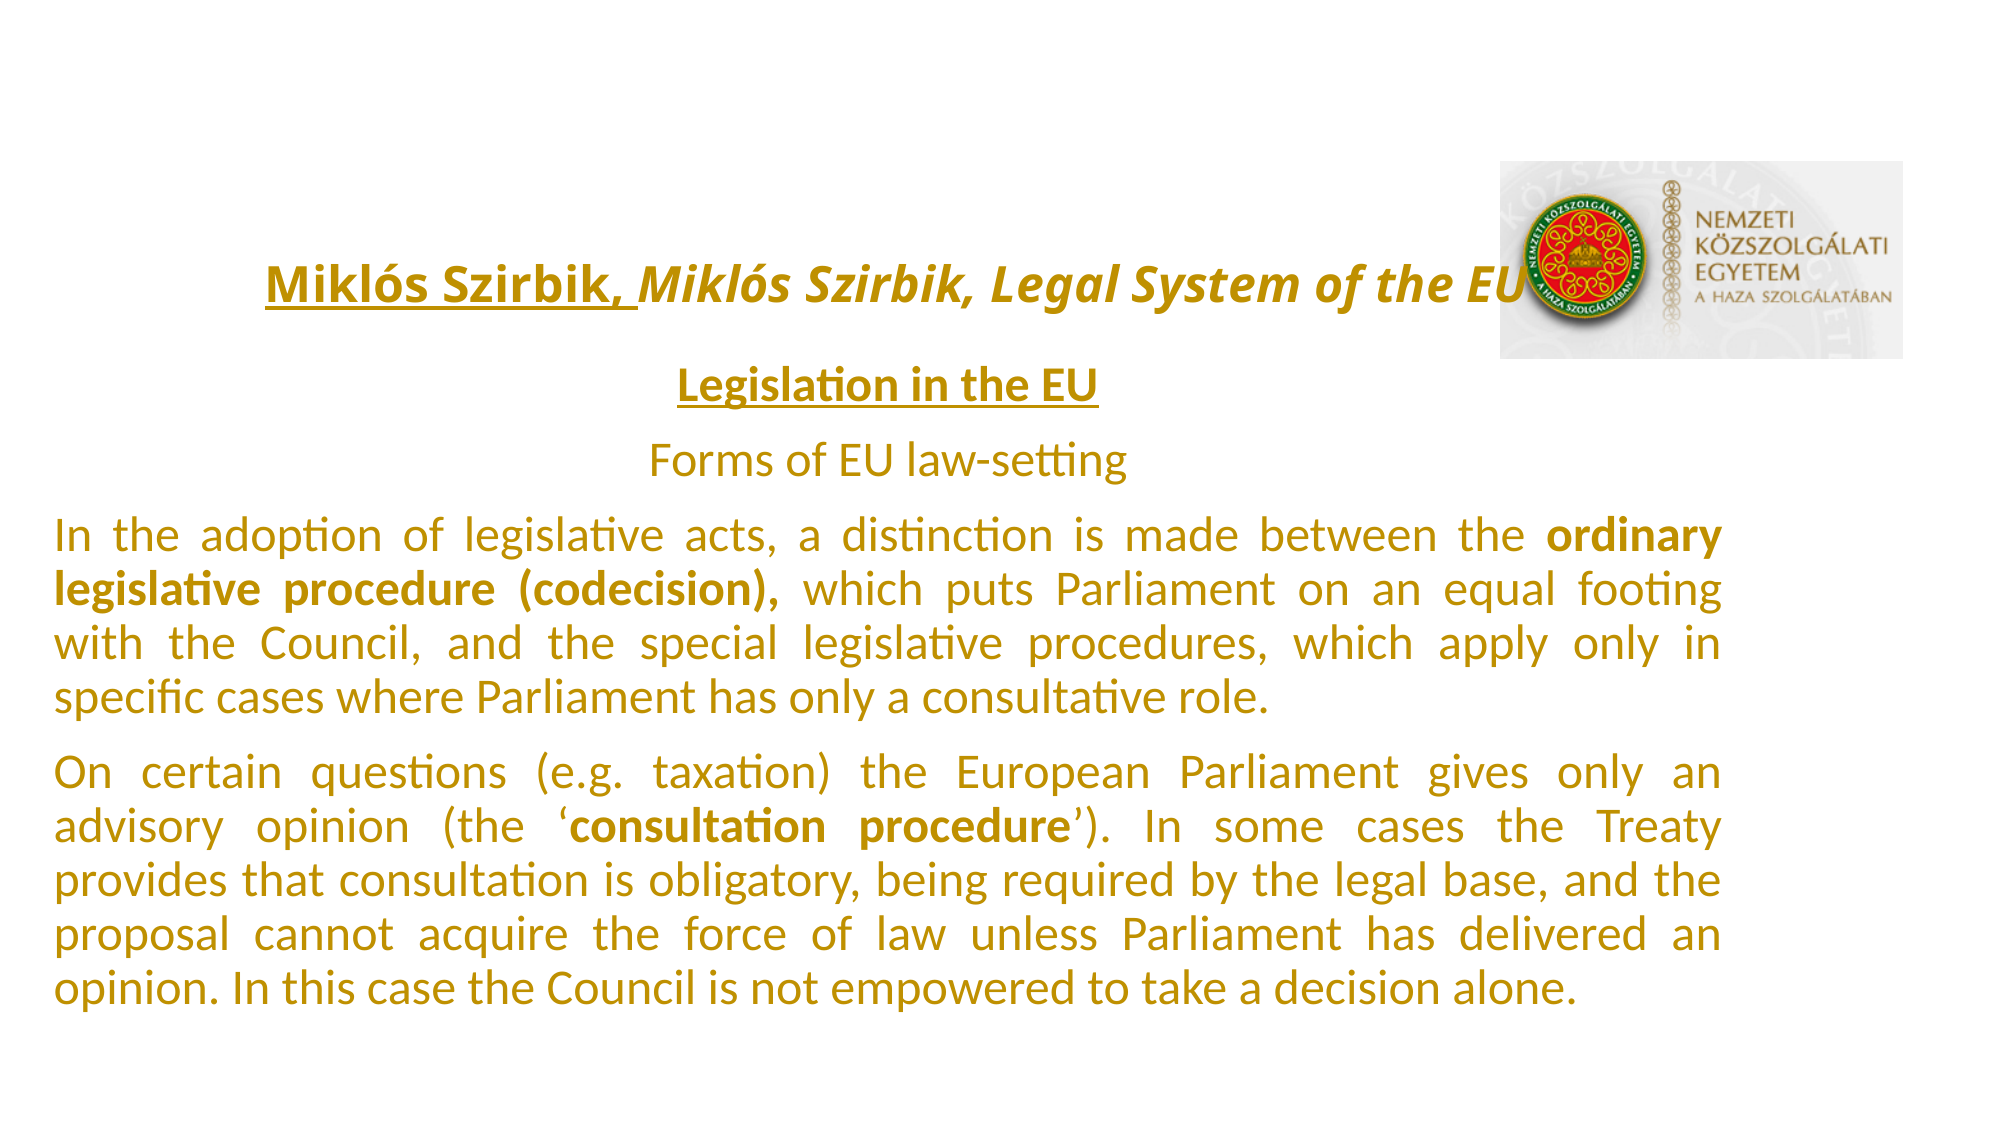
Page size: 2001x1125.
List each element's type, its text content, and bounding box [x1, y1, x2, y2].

subtitle Legislation in the EU Forms of EU law-setting In the adoption of legislative acts, a distinction is made between the ordinary legislative procedure (codecision), which puts Parliament on an equal footing with the Council, and the special legislative procedures, which apply only in specific cases where Parliament has only a consultative role. On certain questions (e.g. taxation) the European Parliament gives only an advisory opinion (the ‘consultation procedure’). In some cases the Treaty provides that consultation is obligatory, being required by the legal base, and the proposal cannot acquire the force of law unless Parliament has delivered an opinion. In this case the Council is not empowered to take a decision alone. [38, 351, 1738, 1054]
picture [1500, 161, 1903, 359]
title Miklós Szirbik, Miklós Szirbik, Legal System of the EU [249, 138, 1925, 381]
